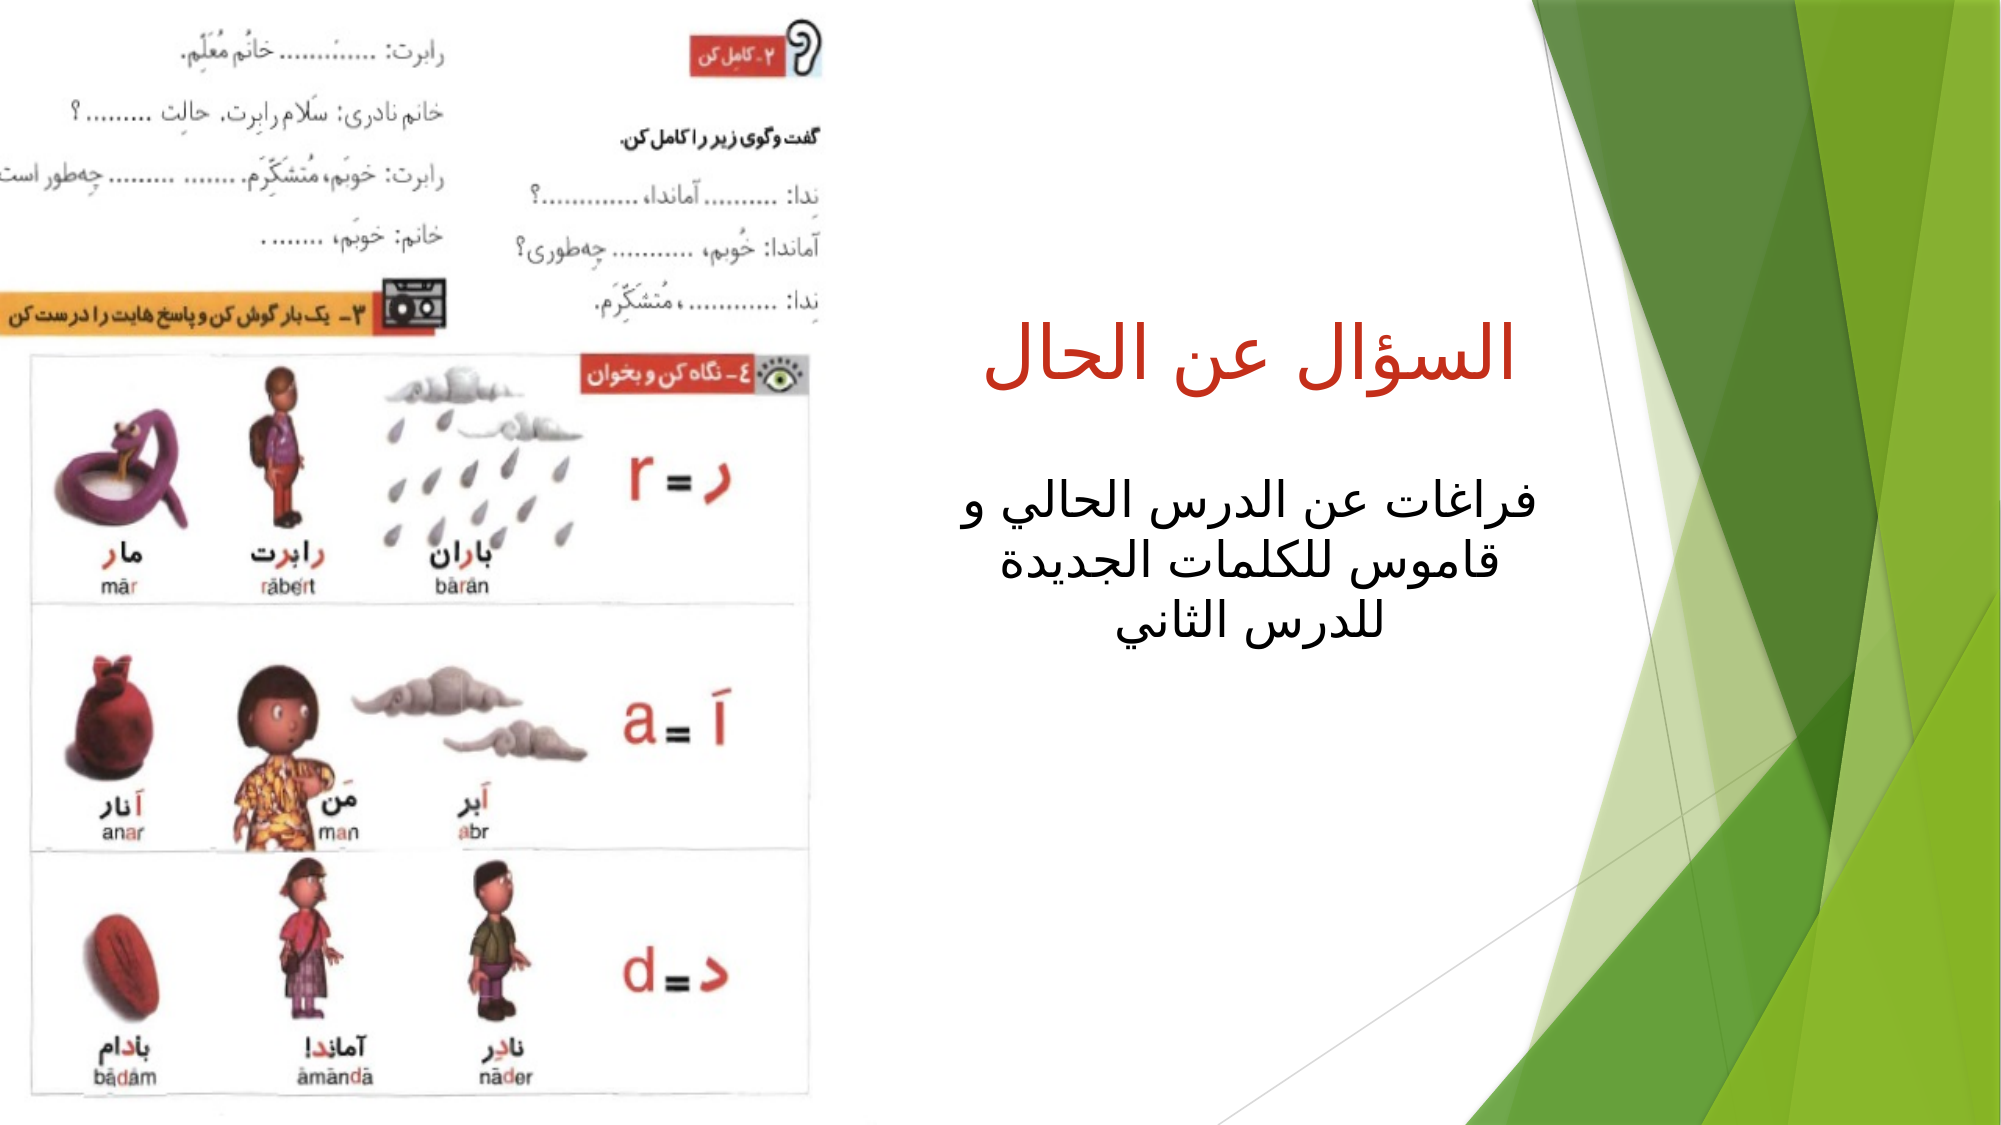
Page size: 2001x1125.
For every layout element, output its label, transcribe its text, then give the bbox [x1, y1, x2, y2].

title فراغات عن الدرس الحالي و قاموس للكلمات الجديدة للدرس الثاني [914, 469, 1587, 656]
text_box السؤال عن الحال [880, 220, 1669, 402]
picture [0, 0, 878, 1125]
